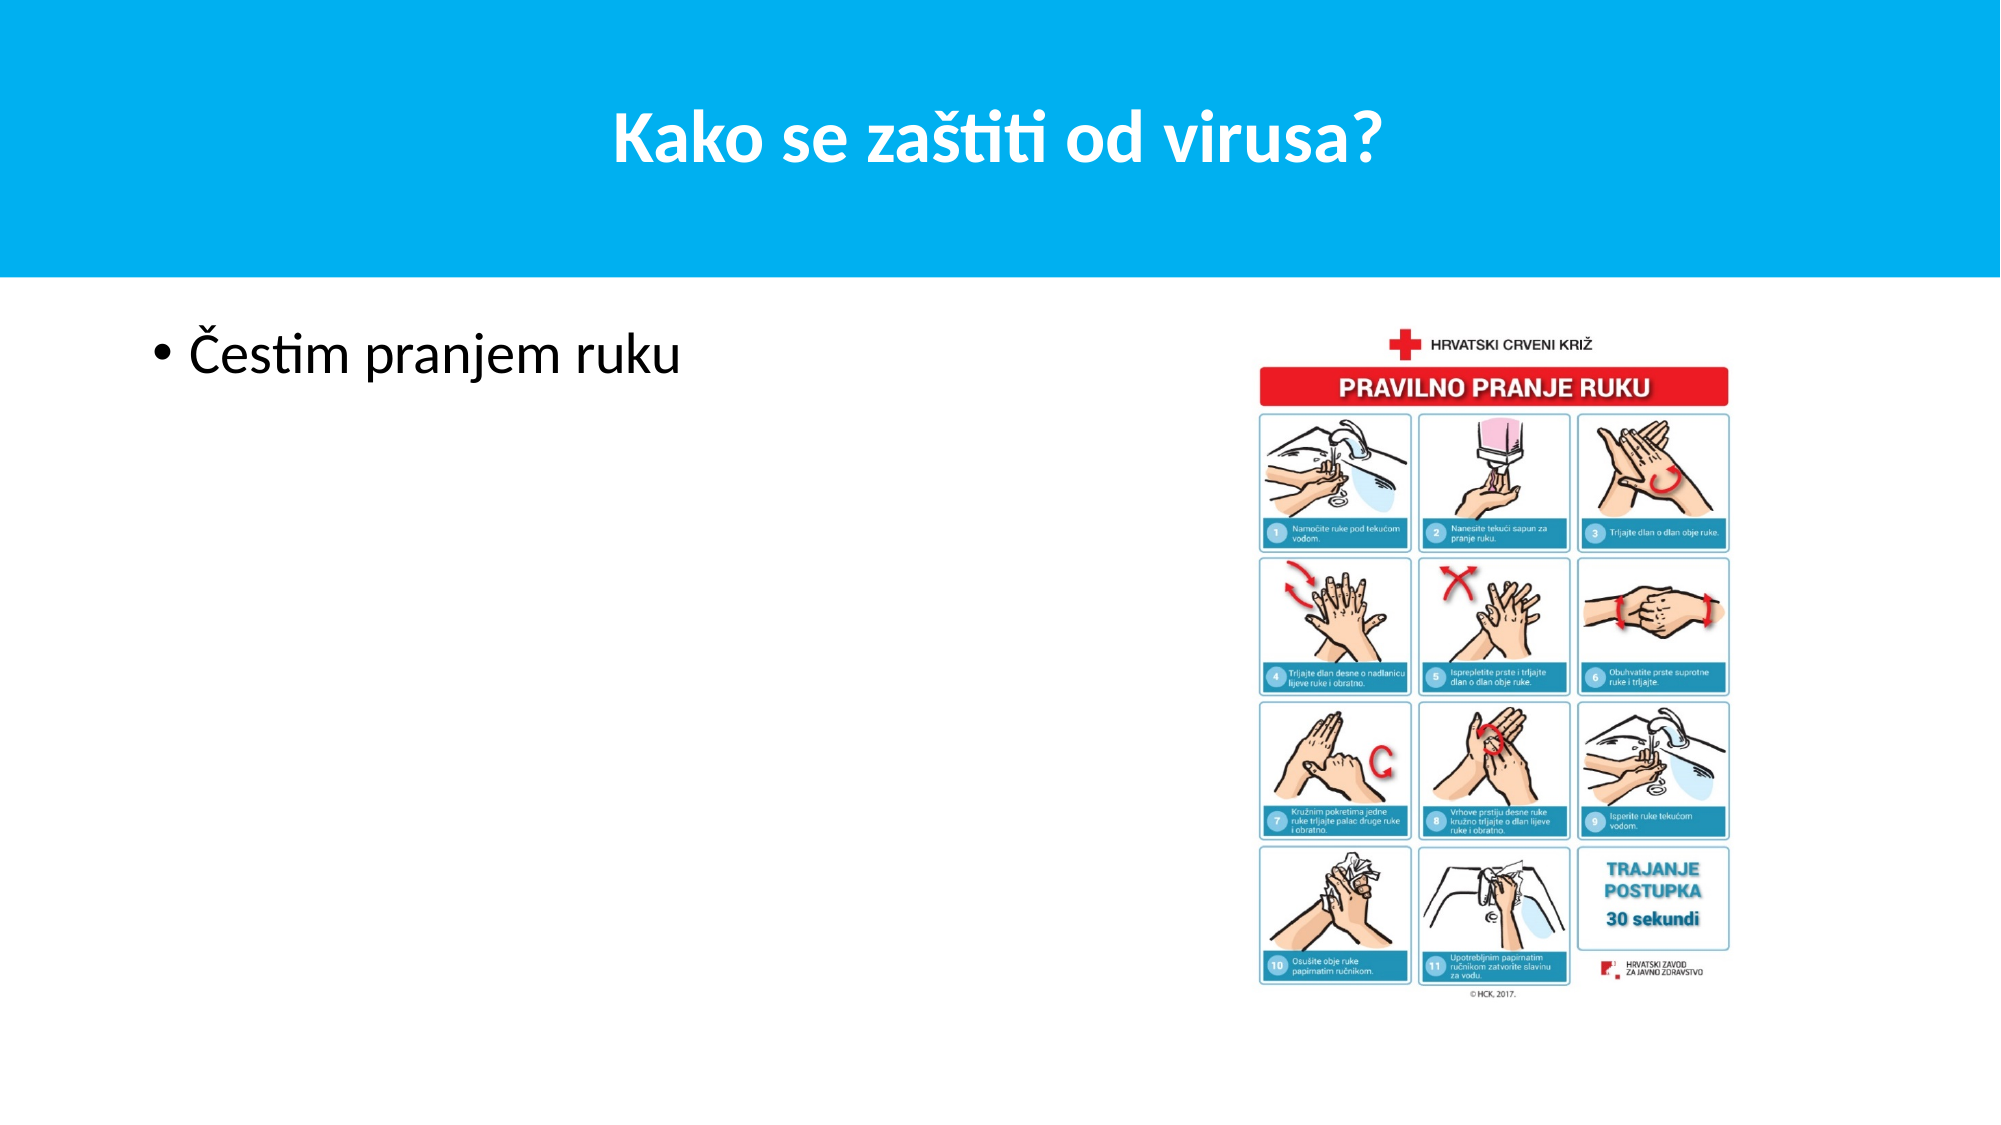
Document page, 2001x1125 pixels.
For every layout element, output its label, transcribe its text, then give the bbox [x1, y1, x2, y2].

title Kako se zaštiti od virusa? [0, 0, 2000, 278]
list Čestim pranjem ruku [137, 315, 988, 992]
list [1241, 315, 1746, 1008]
